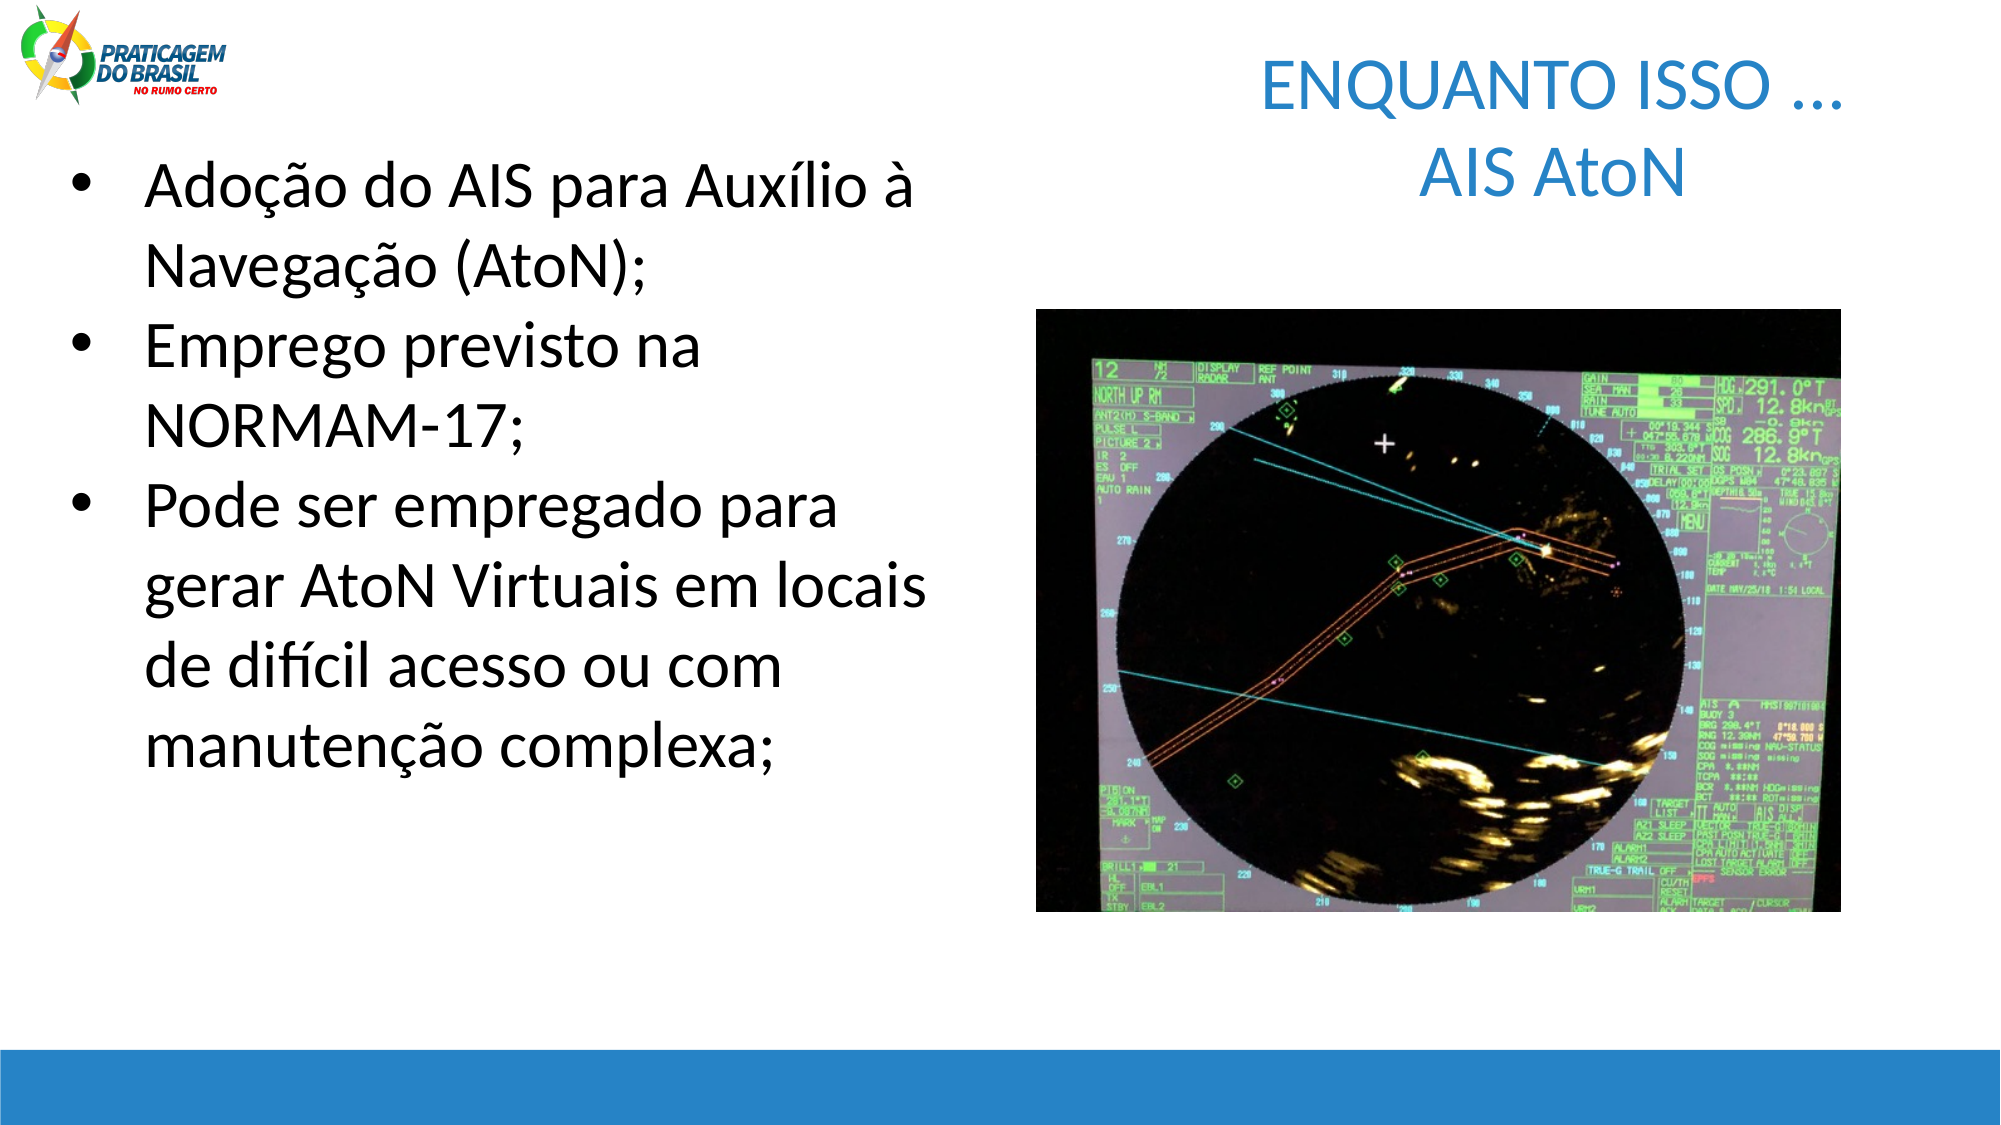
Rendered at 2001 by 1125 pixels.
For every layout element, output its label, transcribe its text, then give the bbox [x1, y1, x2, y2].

text_box ENQUANTO ISSO ... AIS AtoN [1245, 44, 1863, 218]
text_box Adoção do AIS para Auxílio à Navegação (AtoN); Emprego previsto na NORMAM-17; Pode ser empregado para gerar AtoN Virtuais em locais de difícil acesso ou com manutenção complexa; [54, 133, 964, 789]
picture [0, 0, 251, 111]
picture [1036, 308, 1841, 912]
